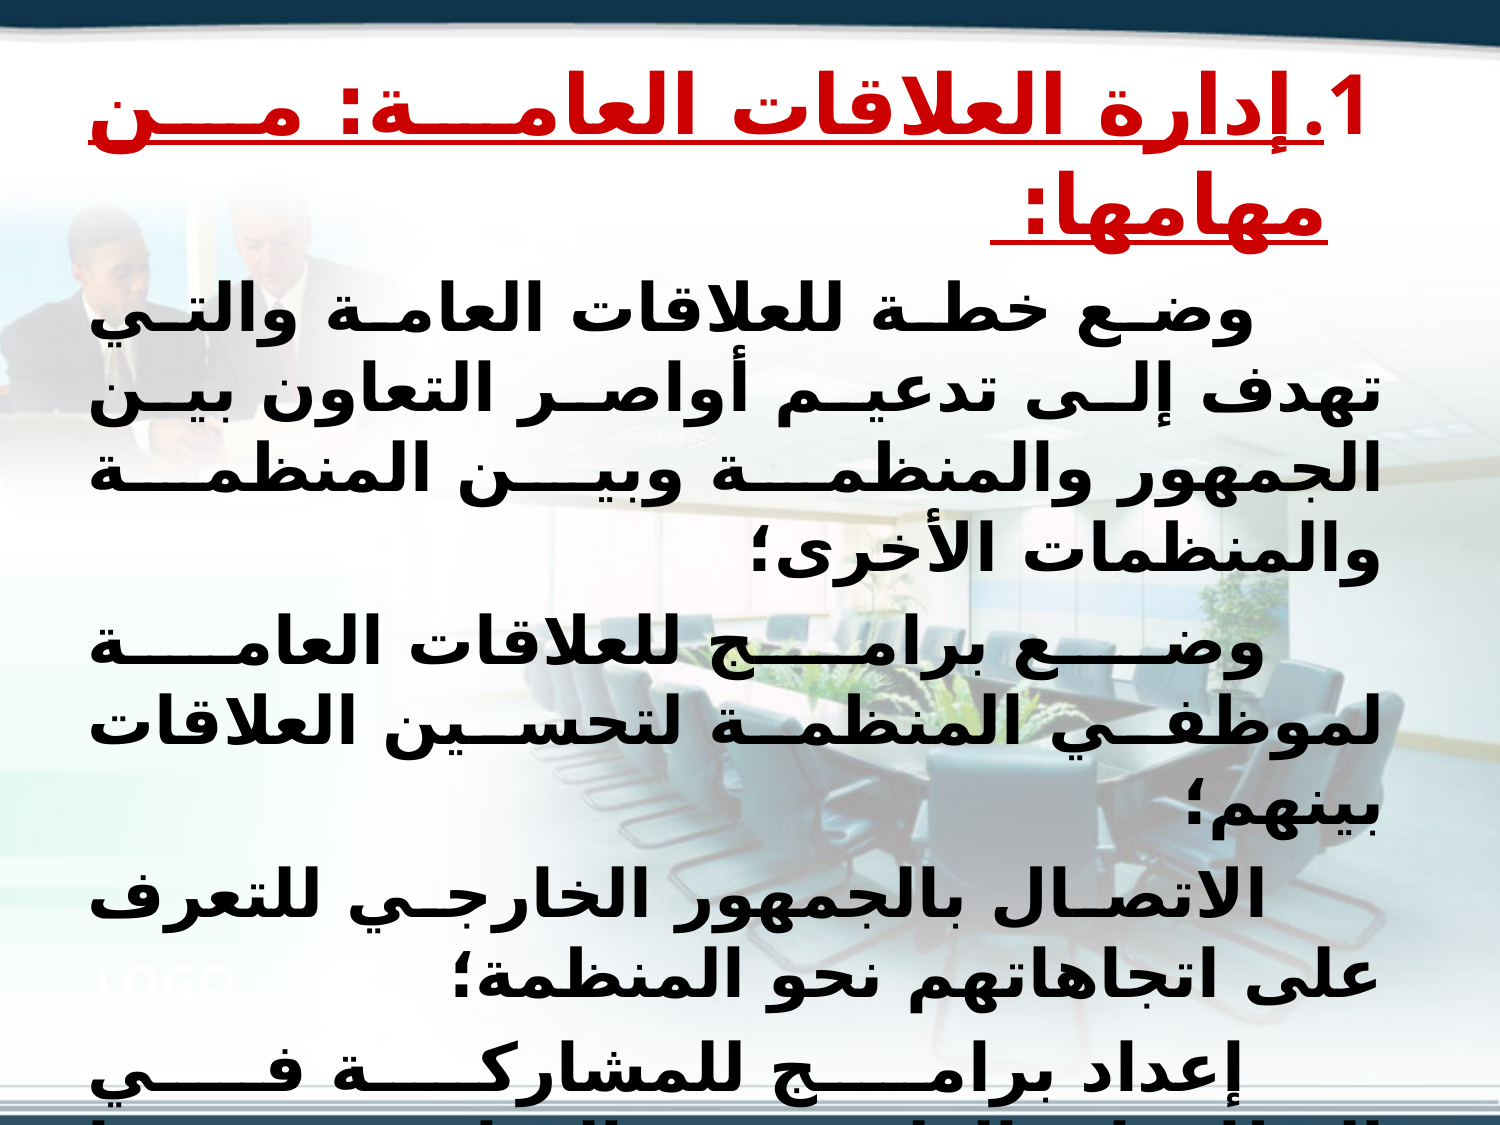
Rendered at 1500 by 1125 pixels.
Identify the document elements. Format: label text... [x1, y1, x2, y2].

picture [0, 0, 1500, 1125]
text_box إدارة العلاقات العامة: من مهامها: وضع خطة للعلاقات العامة والتي تهدف إلى تدعيم أواصر التعاون بين الجمهور والمنظمة وبين المنظمة والمنظمات الأخرى؛ وضع برامج للعلاقات العامة لموظفي المنظمة لتحسين العلاقات بينهم؛ الاتصال بالجمهور الخارجي للتعرف على اتجاهاتهم نحو المنظمة؛ إعداد برامج للمشاركة في التظاهرات العلمية والثقافية وهذا للتعريف وفهم نشاط المنظمة لدى الجمهور. [72, 43, 1400, 1125]
